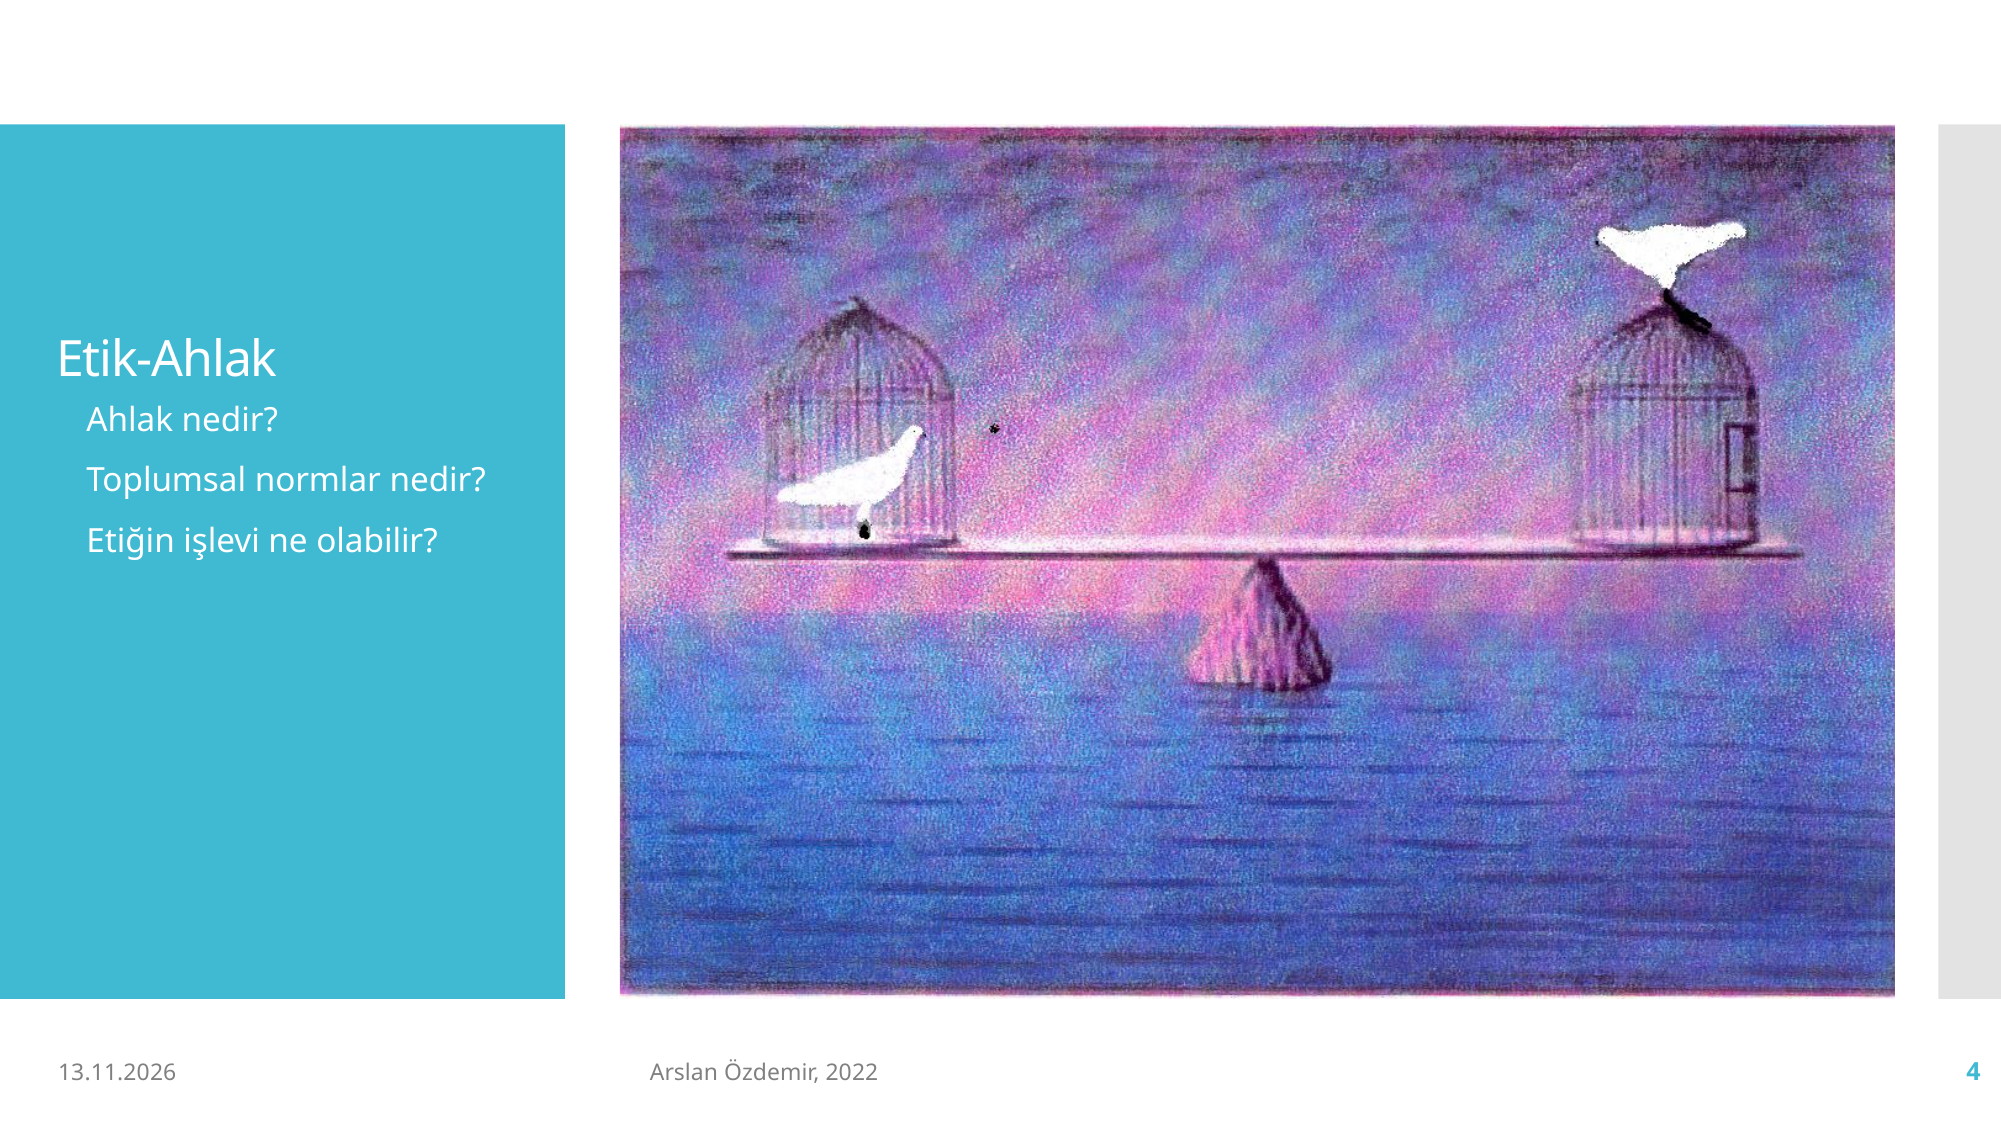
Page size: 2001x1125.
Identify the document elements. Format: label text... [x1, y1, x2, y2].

list Ahlak nedir? Toplumsal normlar nedir? Etiğin işlevi ne olabilir? [41, 394, 525, 969]
footer Arslan Özdemir, 2022 [634, 1042, 1605, 1103]
slide_number 4 [1744, 1042, 1996, 1103]
picture [619, 124, 1896, 1000]
title Etik-Ahlak [41, 184, 525, 394]
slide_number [43, 1042, 493, 1103]
